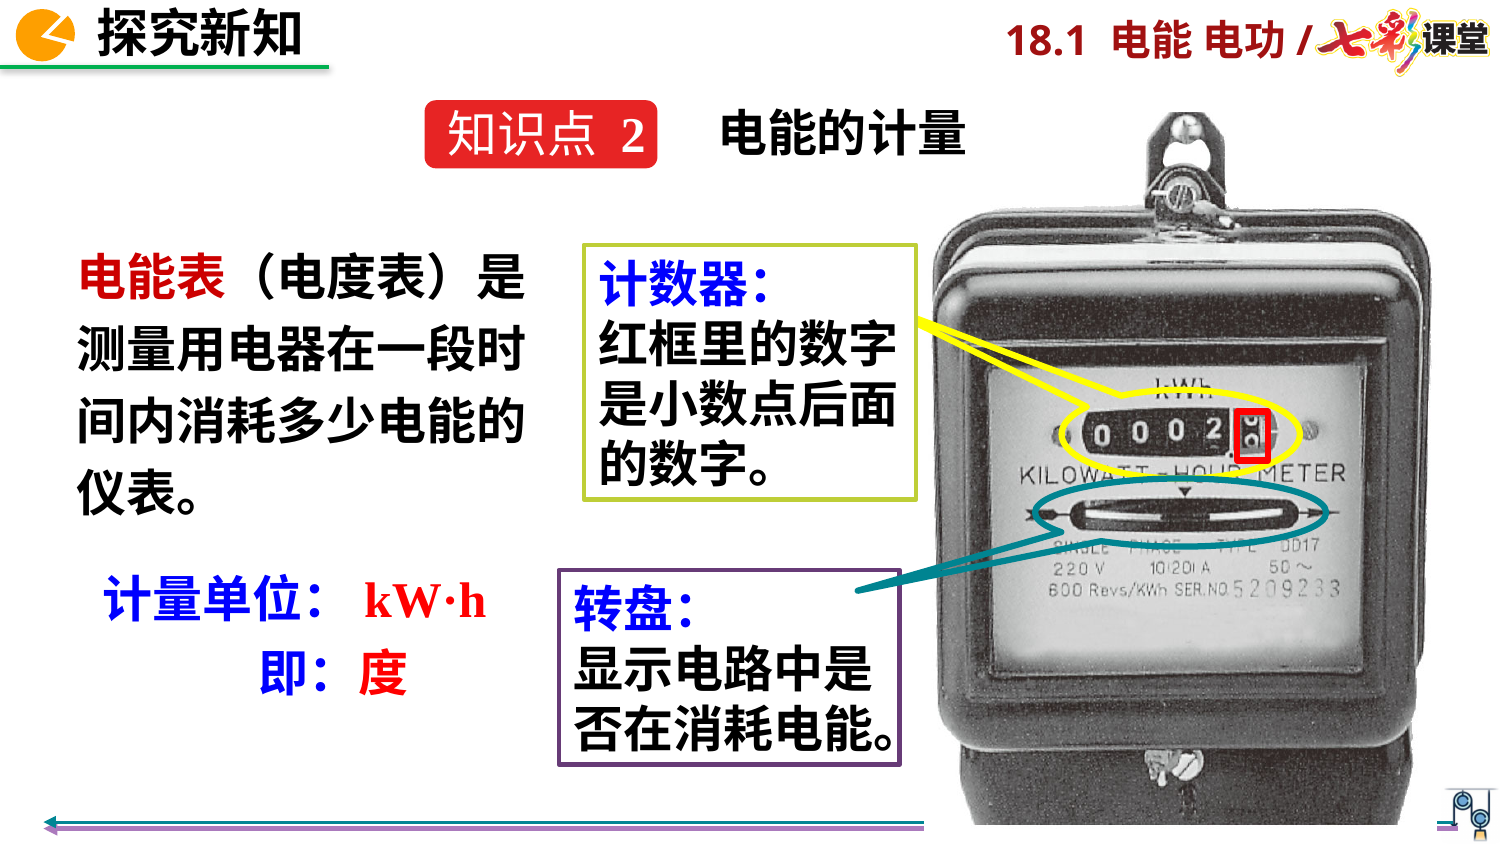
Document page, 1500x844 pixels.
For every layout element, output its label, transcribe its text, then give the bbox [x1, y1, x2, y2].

text_box 电能表（电度表）是测量用电器在一段时间内消耗多少电能的仪表。 [61, 226, 573, 529]
text_box [855, 570, 919, 593]
text_box 计量单位：kW·h [87, 560, 531, 635]
picture [924, 112, 1437, 832]
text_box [424, 100, 669, 171]
text_box 即：度 [243, 634, 424, 710]
text_box 转盘： 显示电路中是否在消耗电能。 [557, 568, 902, 767]
picture [1449, 793, 1493, 836]
picture [1313, 7, 1492, 77]
text_box 电能的计量 [702, 94, 1016, 169]
text_box 计数器： 红框里的数字是小数点后面的数字。 [582, 243, 918, 502]
